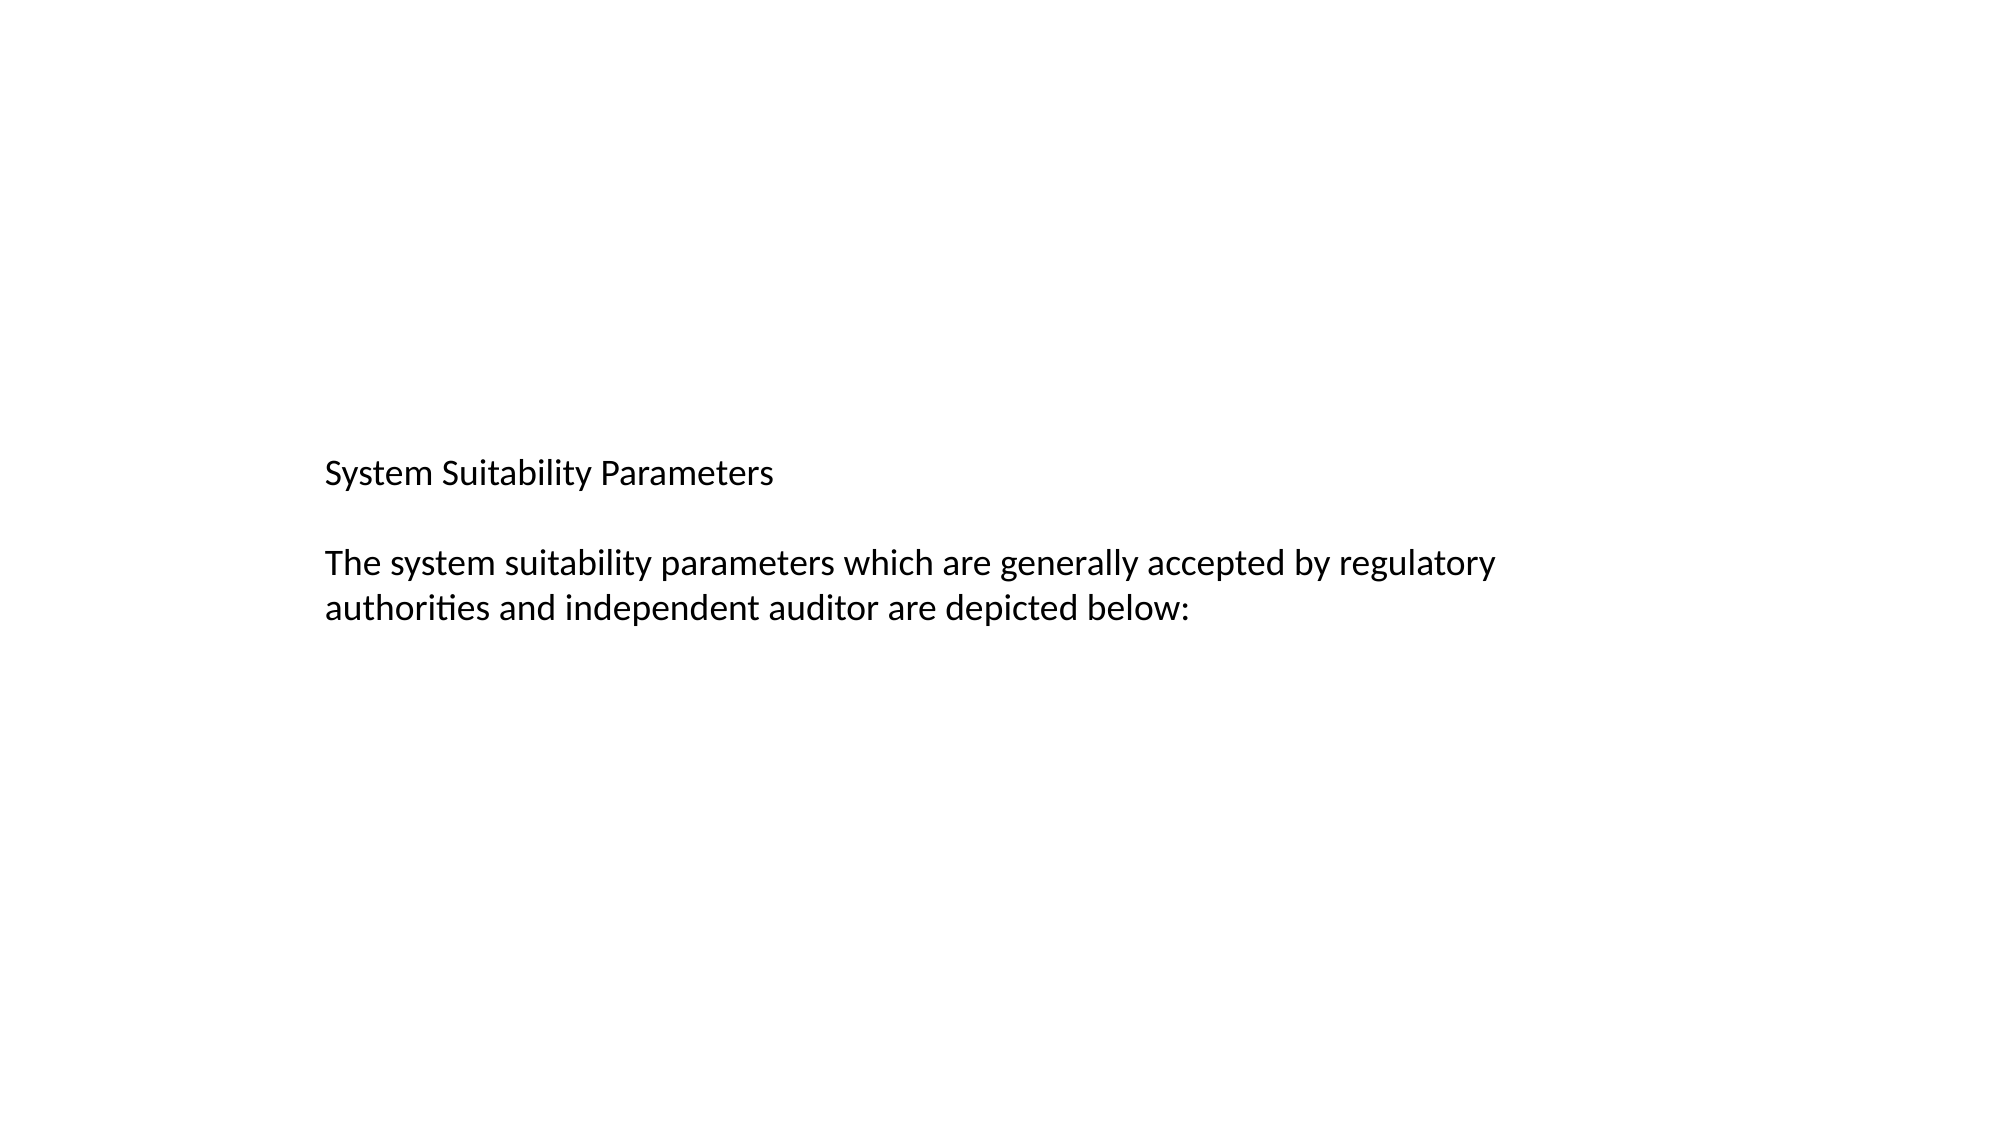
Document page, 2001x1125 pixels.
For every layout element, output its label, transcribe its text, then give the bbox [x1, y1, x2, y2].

text_box System Suitability Parameters The system suitability parameters which are generally accepted by regulatory authorities and independent auditor are depicted below: [310, 440, 1650, 680]
